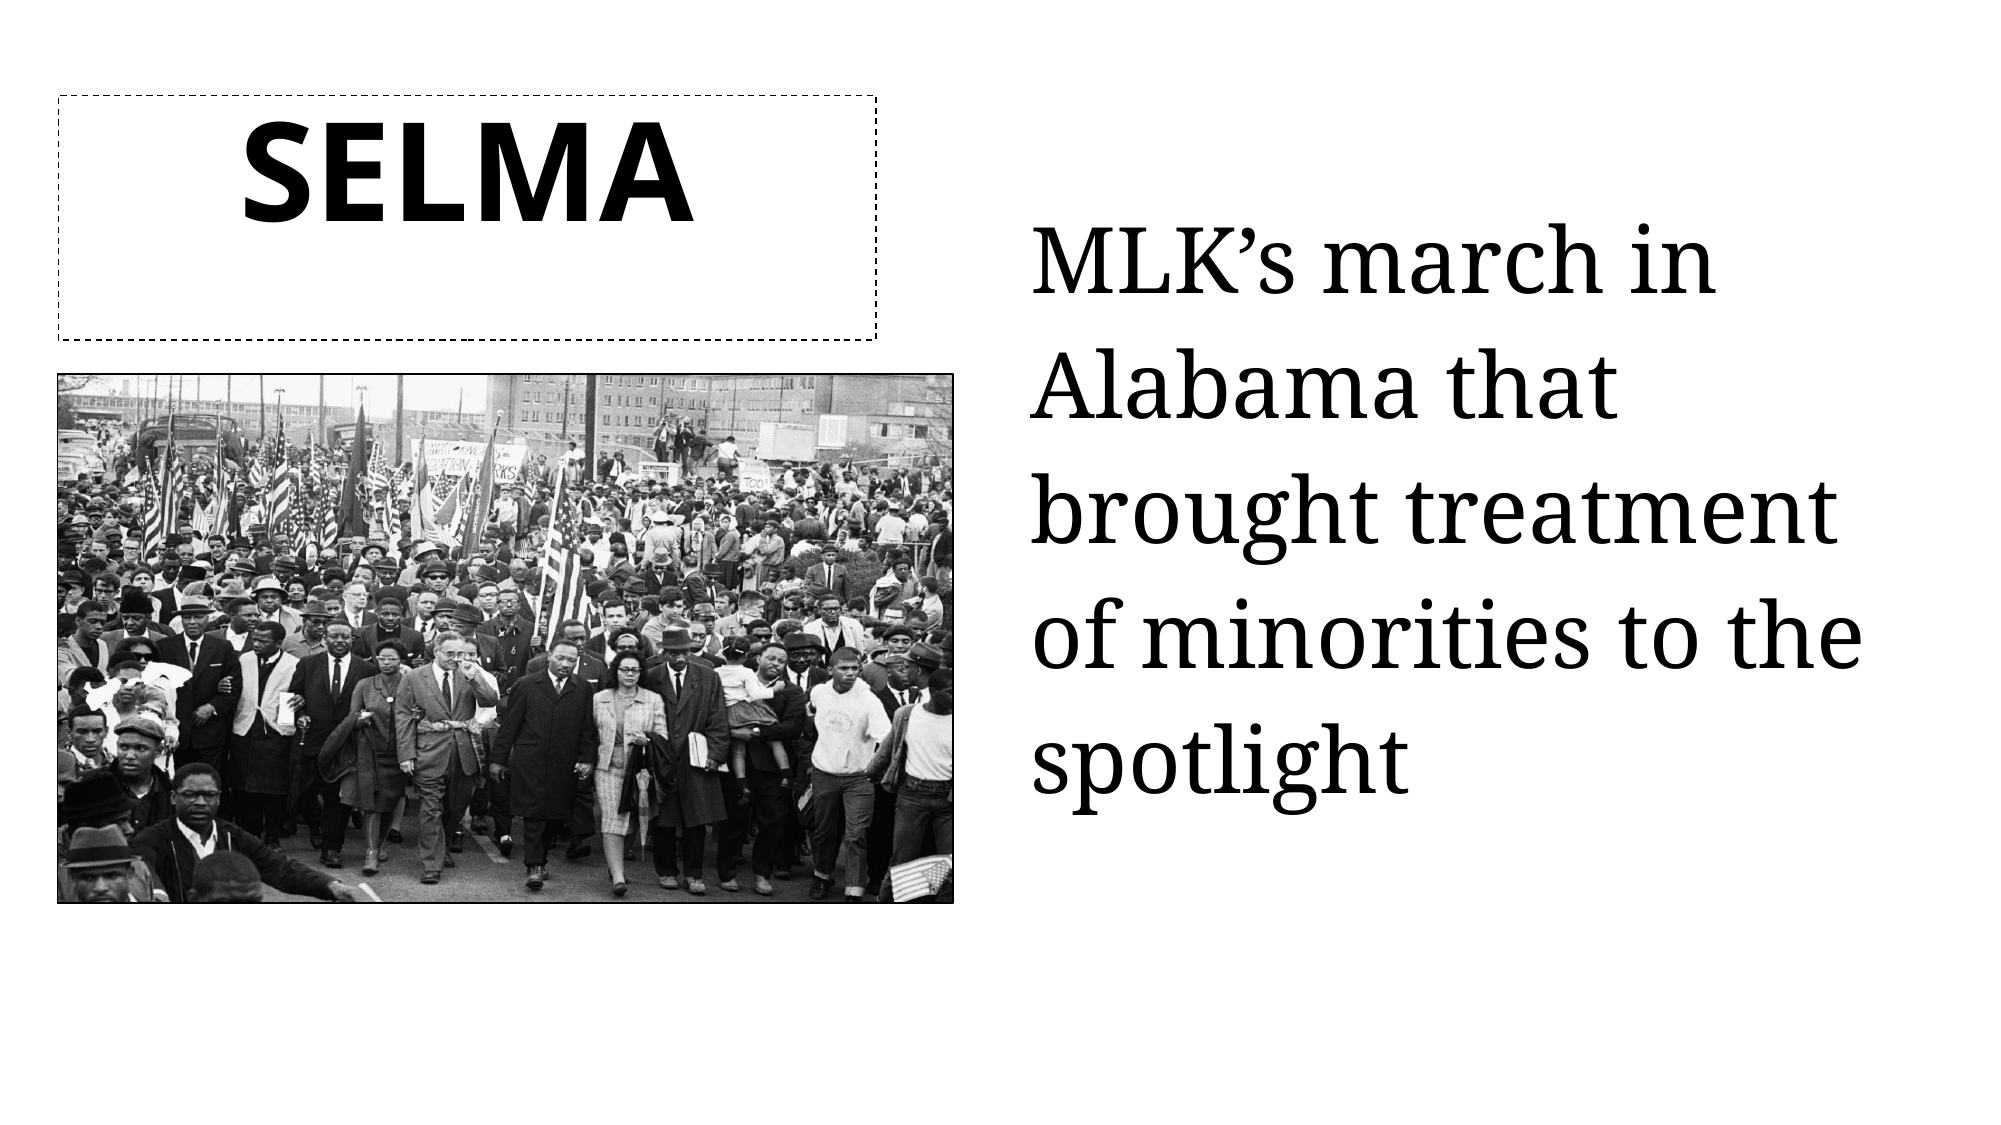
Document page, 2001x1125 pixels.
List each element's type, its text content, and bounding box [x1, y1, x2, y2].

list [58, 374, 953, 903]
table_header MLK’s march in Alabama that brought treatment of minorities to the spotlight [1024, 152, 1916, 864]
title SELMA [58, 95, 876, 341]
